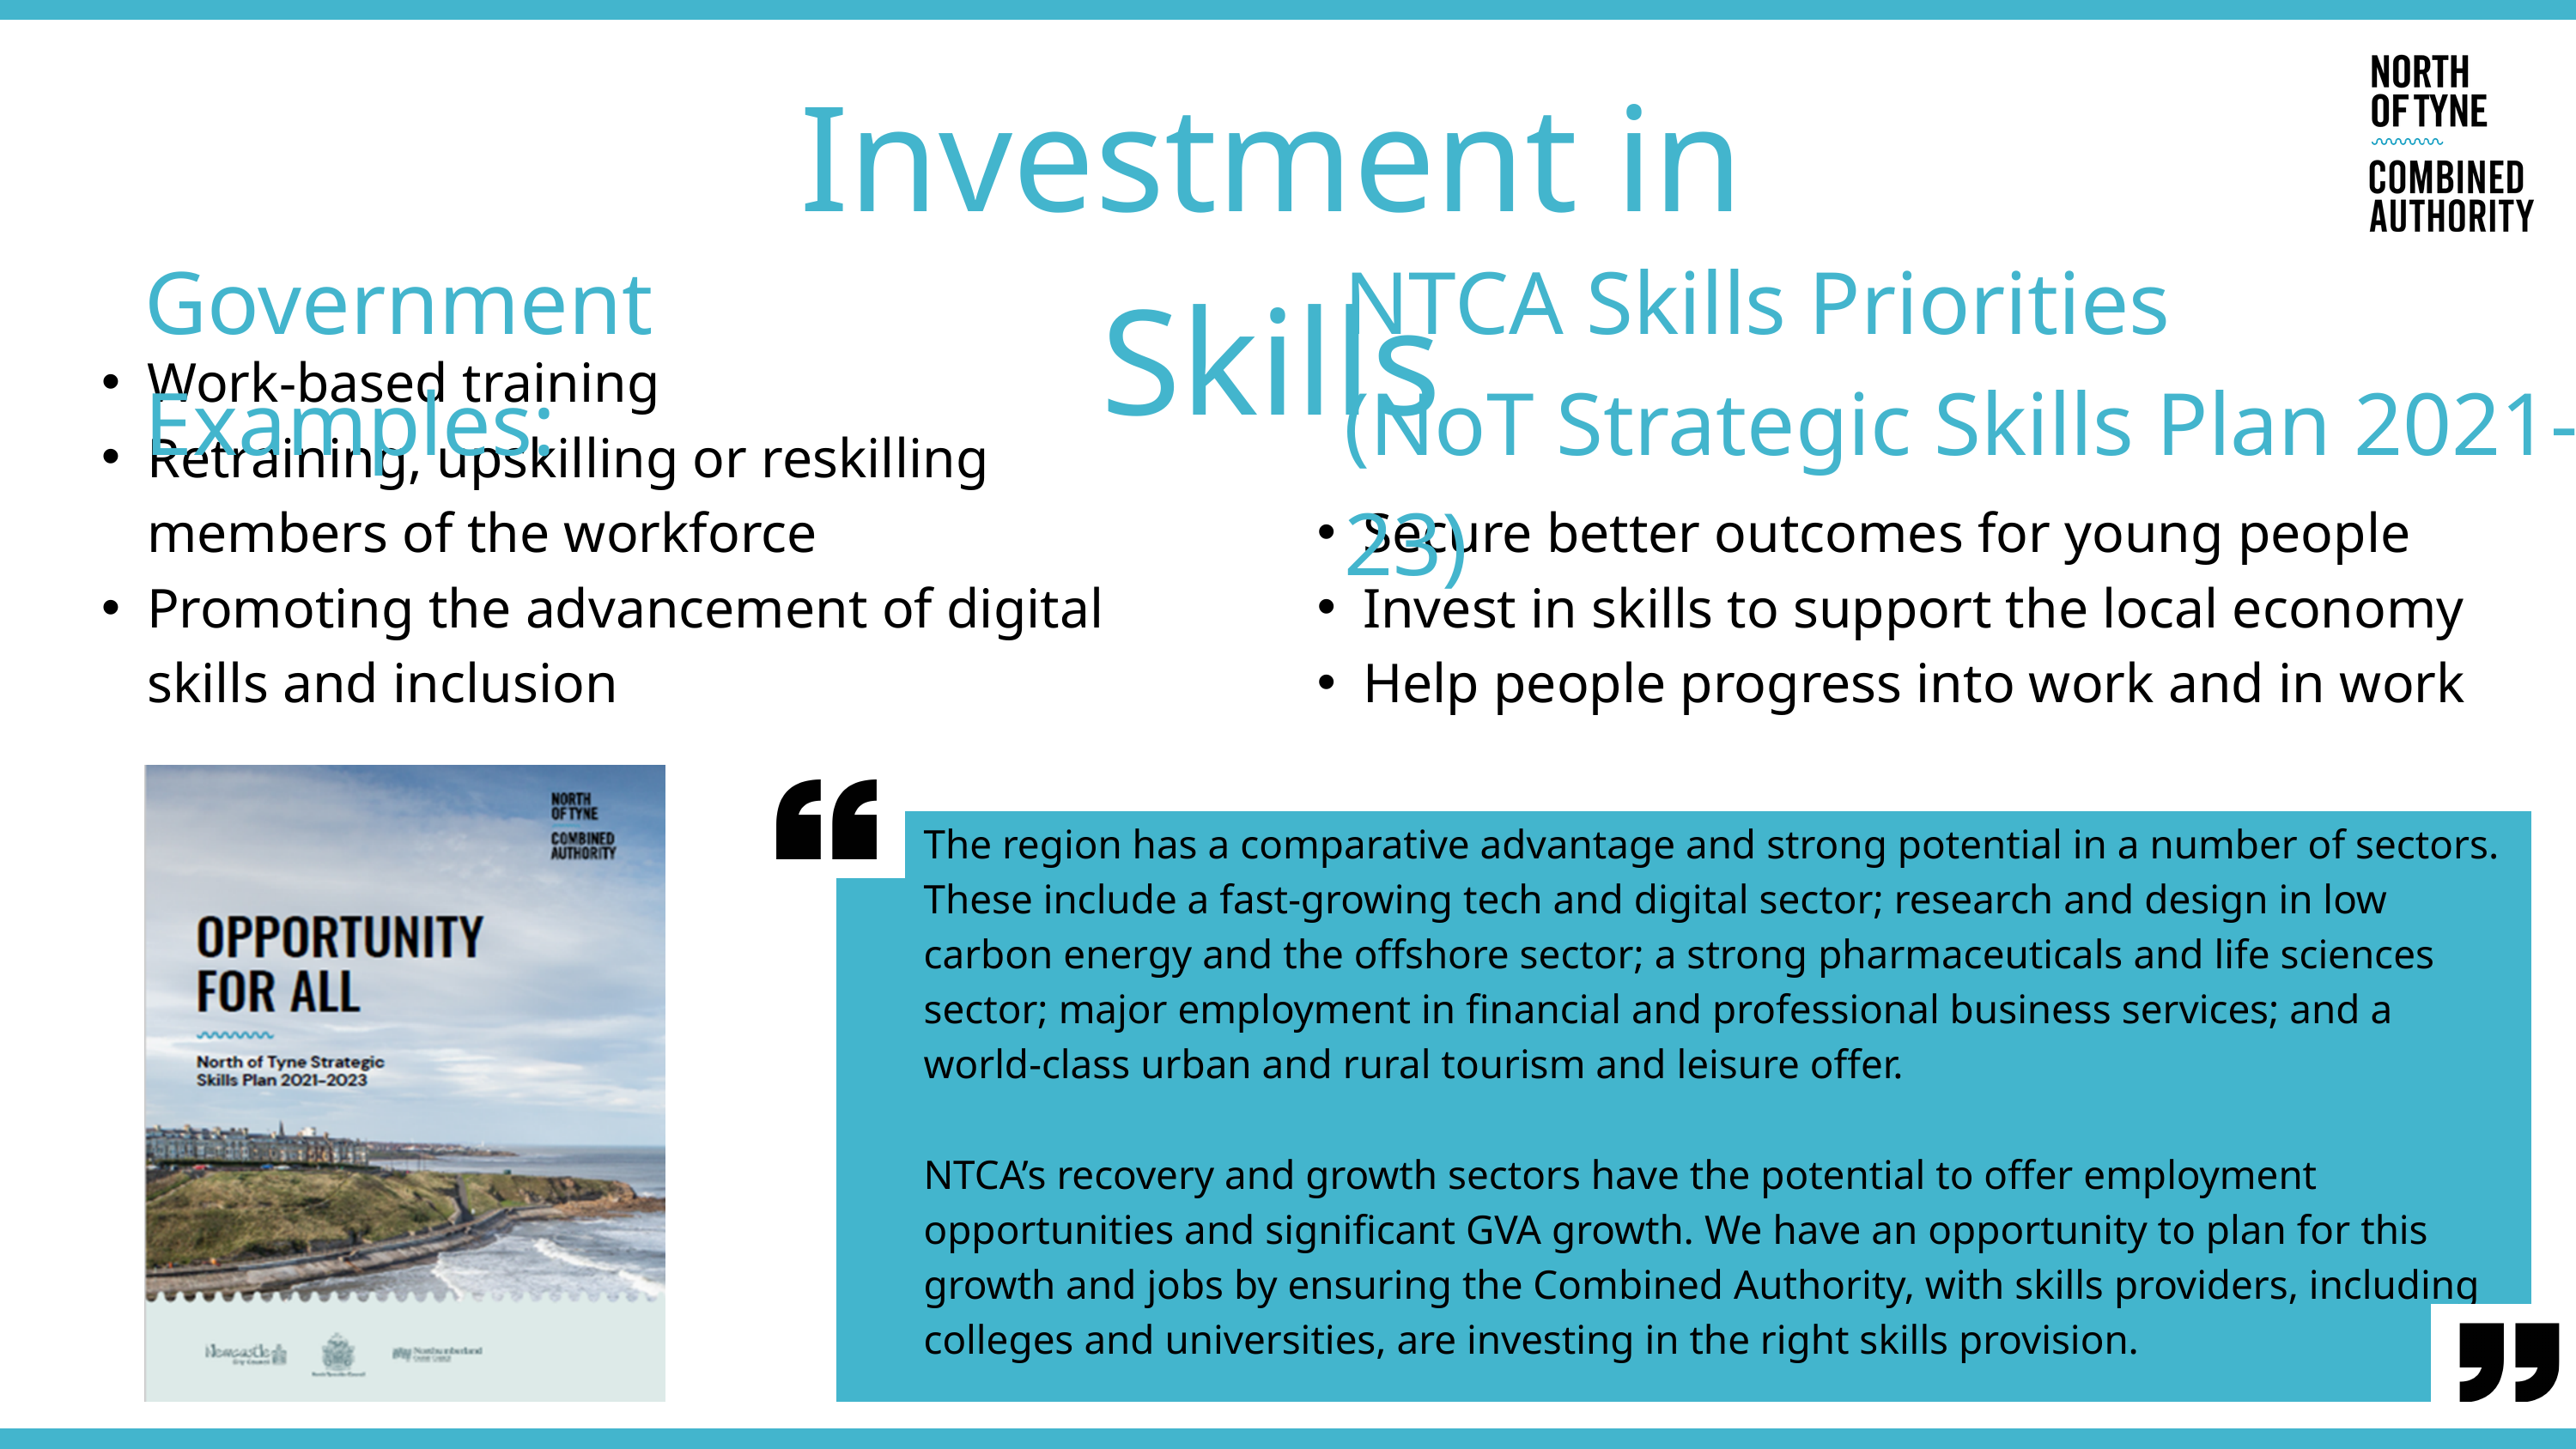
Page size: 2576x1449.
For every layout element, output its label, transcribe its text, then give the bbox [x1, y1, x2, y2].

text_box Government Examples: [144, 230, 900, 472]
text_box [0, 0, 2576, 21]
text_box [2430, 1303, 2567, 1417]
text_box Secure better outcomes for young people Invest in skills to support the local economy Help people progress into work and in work [1271, 488, 2487, 714]
text_box Investment in Skills [715, 36, 1827, 445]
text_box Work-based training Retraining, upskilling or reskilling members of the workforce Promoting the advancement of digital skills and inclusion [55, 337, 1207, 714]
picture [144, 765, 665, 1402]
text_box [0, 1428, 2576, 1449]
text_box NTCA Skills Priorities (NoT Strategic Skills Plan 2021-23) [1344, 230, 2576, 593]
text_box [836, 810, 2532, 1402]
picture [2348, 29, 2576, 232]
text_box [769, 765, 905, 879]
